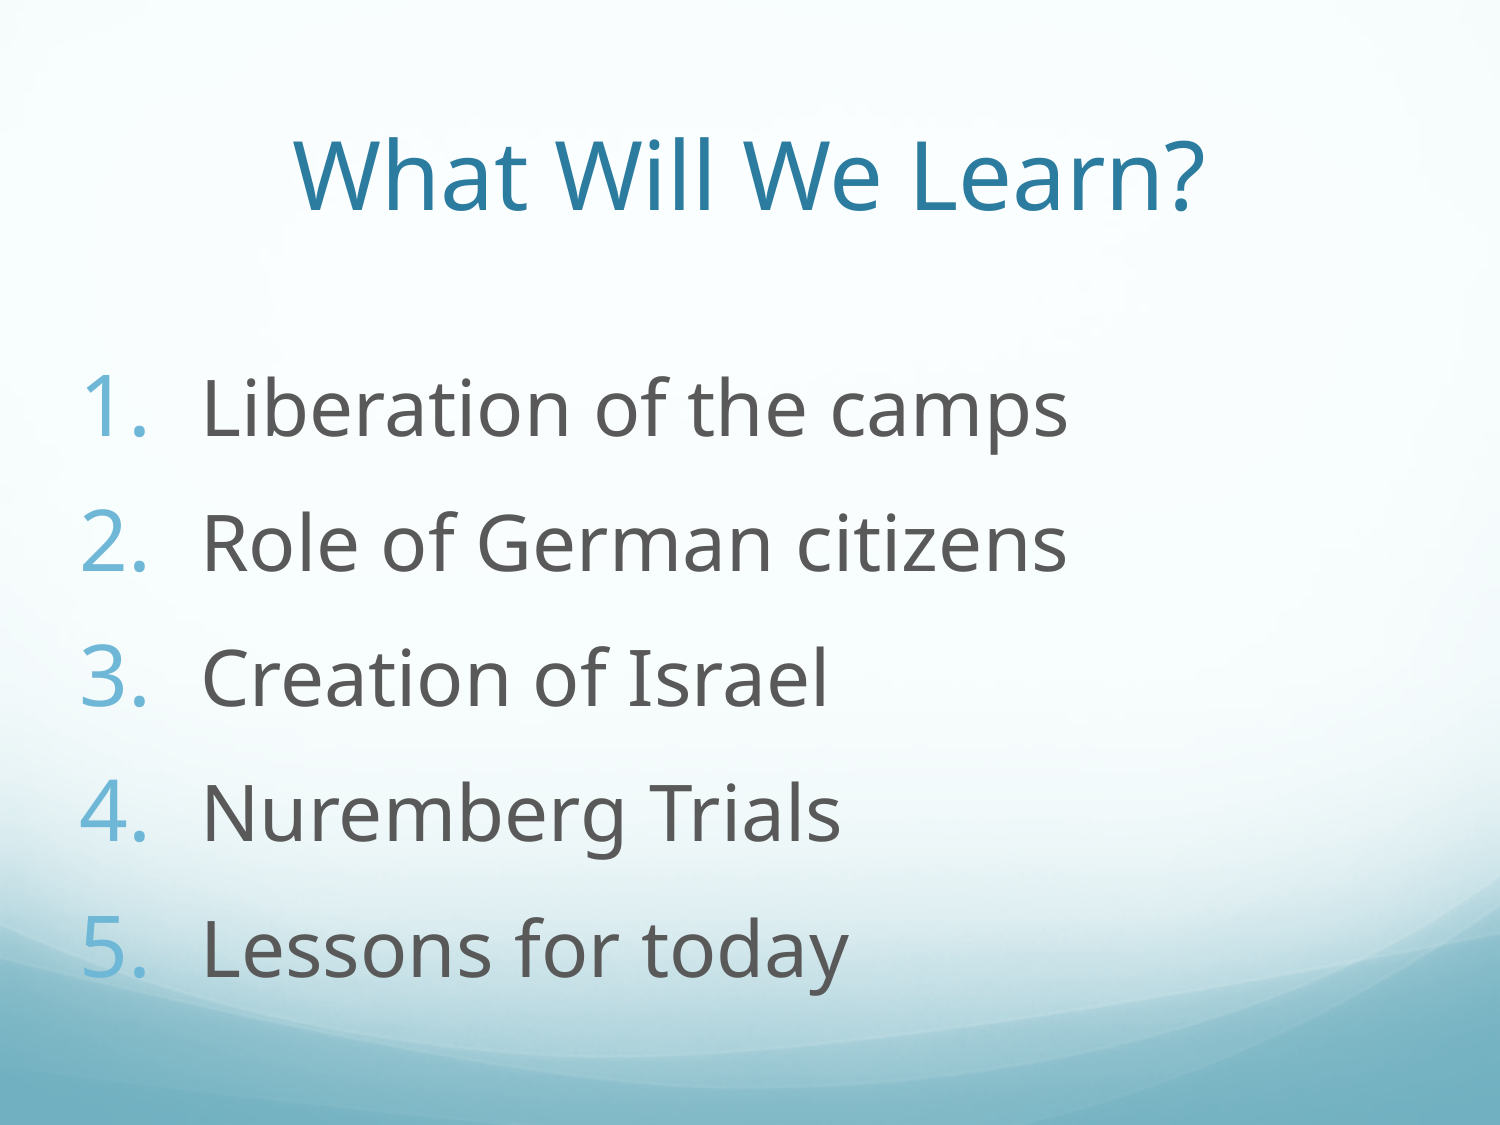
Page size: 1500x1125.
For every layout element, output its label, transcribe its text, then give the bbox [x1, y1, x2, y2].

title What Will We Learn? [90, 17, 1410, 237]
list Liberation of the camps Role of German citizens Creation of Israel Nuremberg Trials Lessons for today [46, 350, 1454, 1005]
